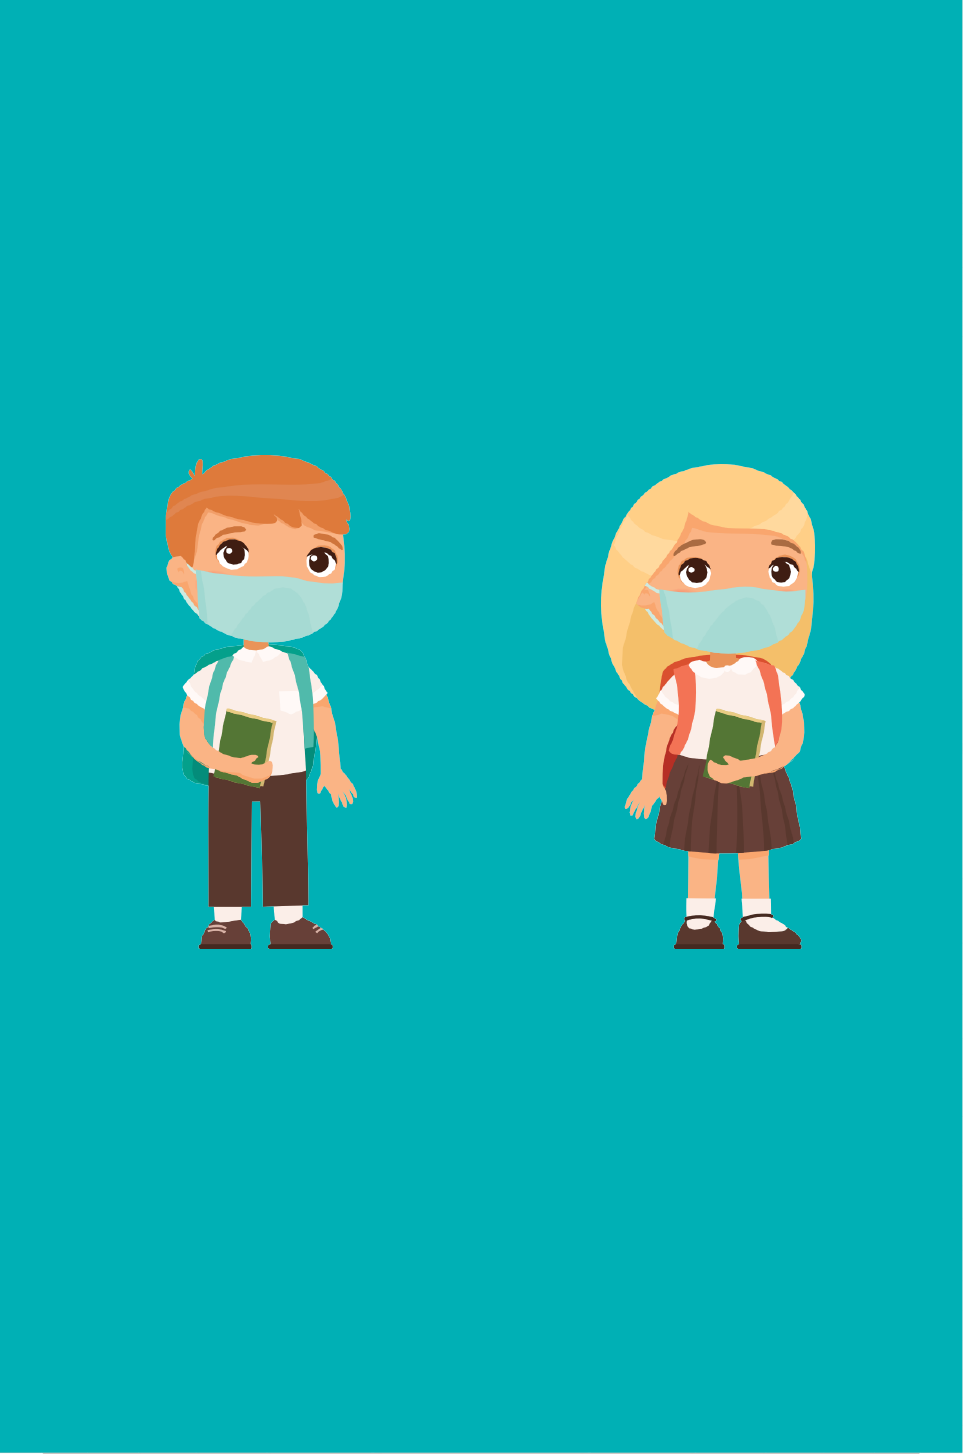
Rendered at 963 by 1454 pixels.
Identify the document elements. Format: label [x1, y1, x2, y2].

text_box [0, 0, 963, 1453]
text_box [601, 464, 815, 949]
text_box [165, 455, 357, 949]
